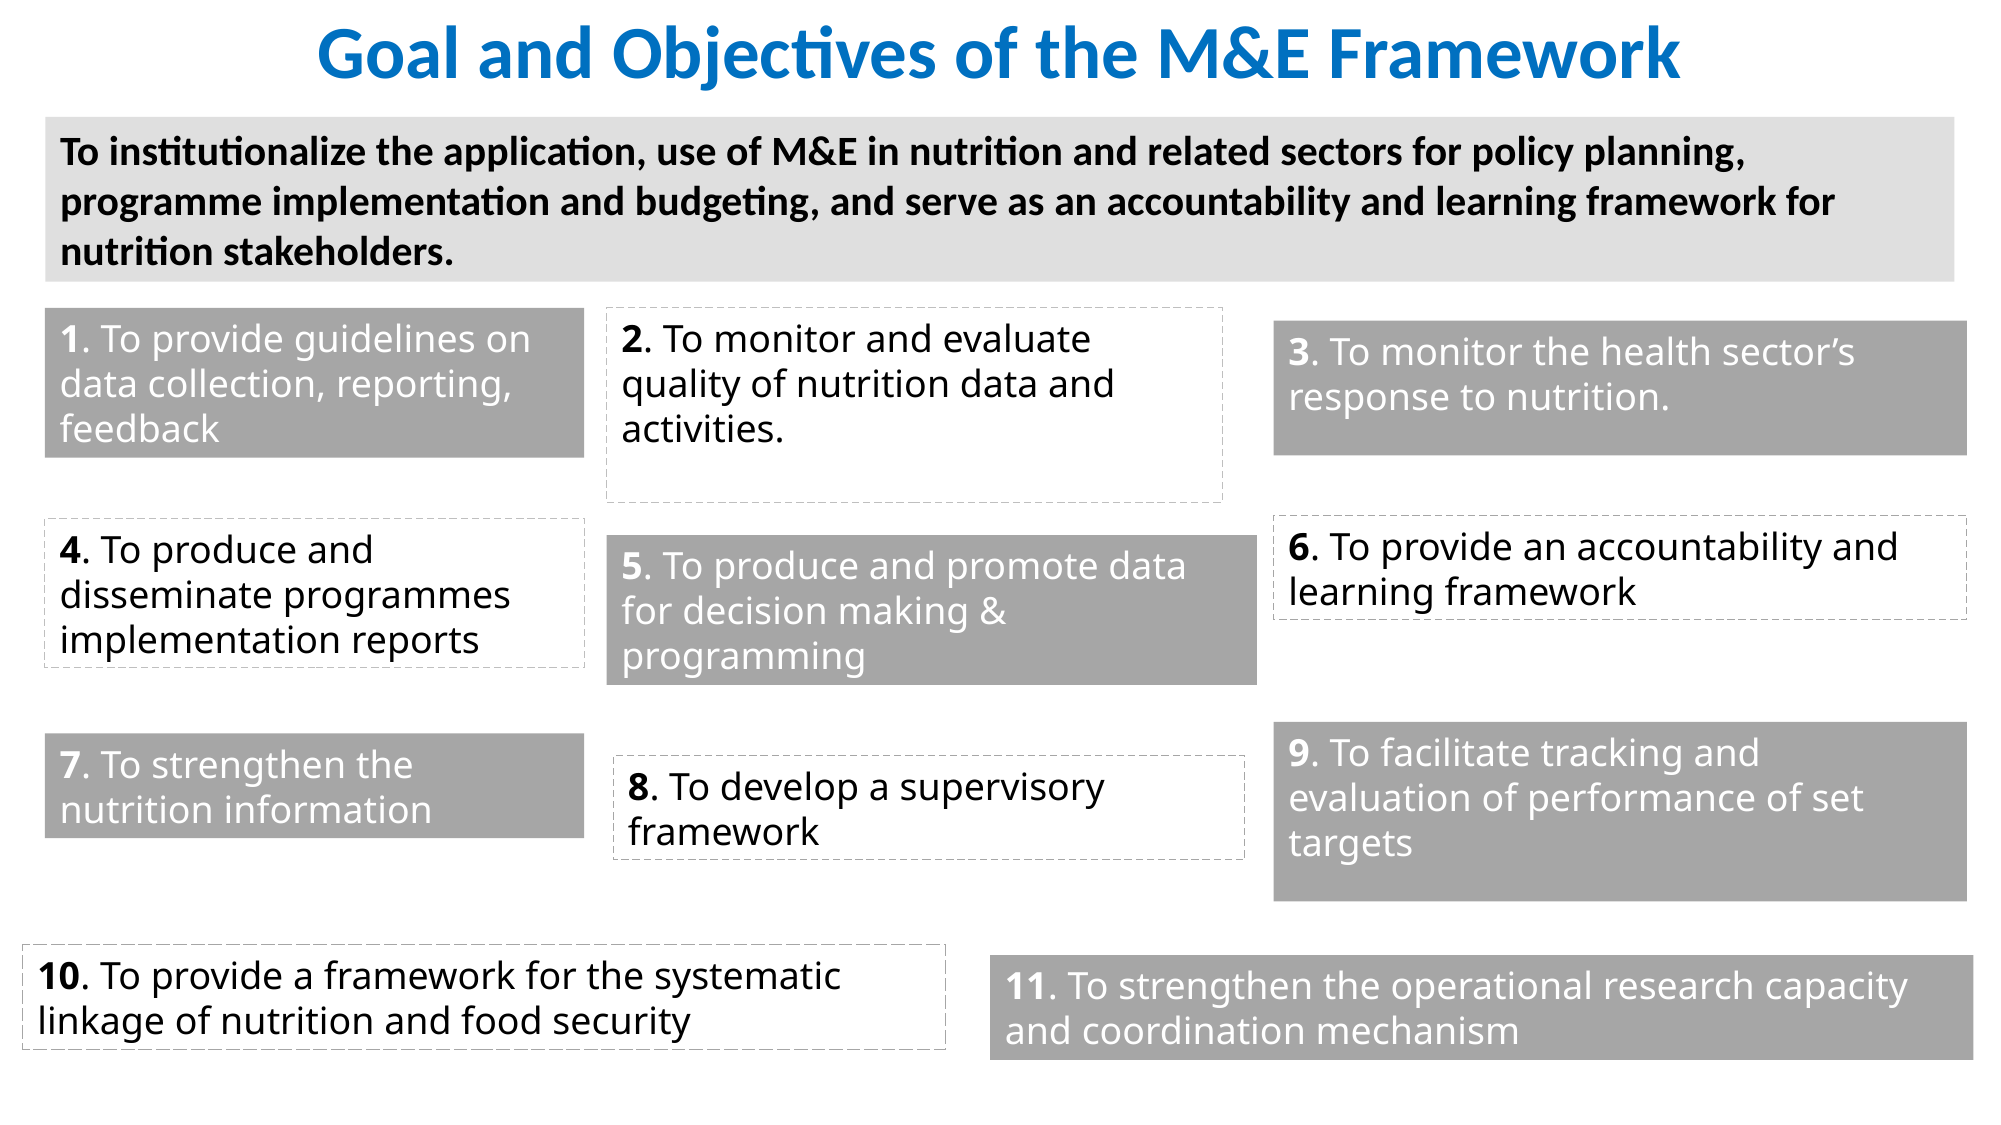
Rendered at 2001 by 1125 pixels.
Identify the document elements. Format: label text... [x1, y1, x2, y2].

text_box To institutionalize the application, use of M&E in nutrition and related sectors for policy planning, programme implementation and budgeting, and serve as an accountability and learning framework for nutrition stakeholders. [45, 116, 1955, 282]
text_box 6. To provide an accountability and learning framework [1273, 515, 1967, 620]
text_box 5. To produce and promote data for decision making & programming [606, 535, 1257, 685]
text_box 11. To strengthen the operational research capacity and coordination mechanism [990, 955, 1974, 1060]
text_box 8. To develop a supervisory framework [613, 755, 1245, 860]
text_box 10. To provide a framework for the systematic linkage of nutrition and food security [22, 944, 946, 1050]
text_box 7. To strengthen the nutrition information [44, 733, 585, 839]
text_box 4. To produce and disseminate programmes implementation reports [44, 518, 585, 668]
text_box 9. To facilitate tracking and evaluation of performance of set targets [1273, 721, 1967, 902]
text_box 3. To monitor the health sector’s response to nutrition. [1273, 320, 1967, 456]
text_box 2. To monitor and evaluate quality of nutrition data and activities. [606, 307, 1223, 503]
text_box 1. To provide guidelines on data collection, reporting, feedback [44, 307, 585, 458]
text_box Goal and Objectives of the M&E Framework [45, 0, 1955, 116]
